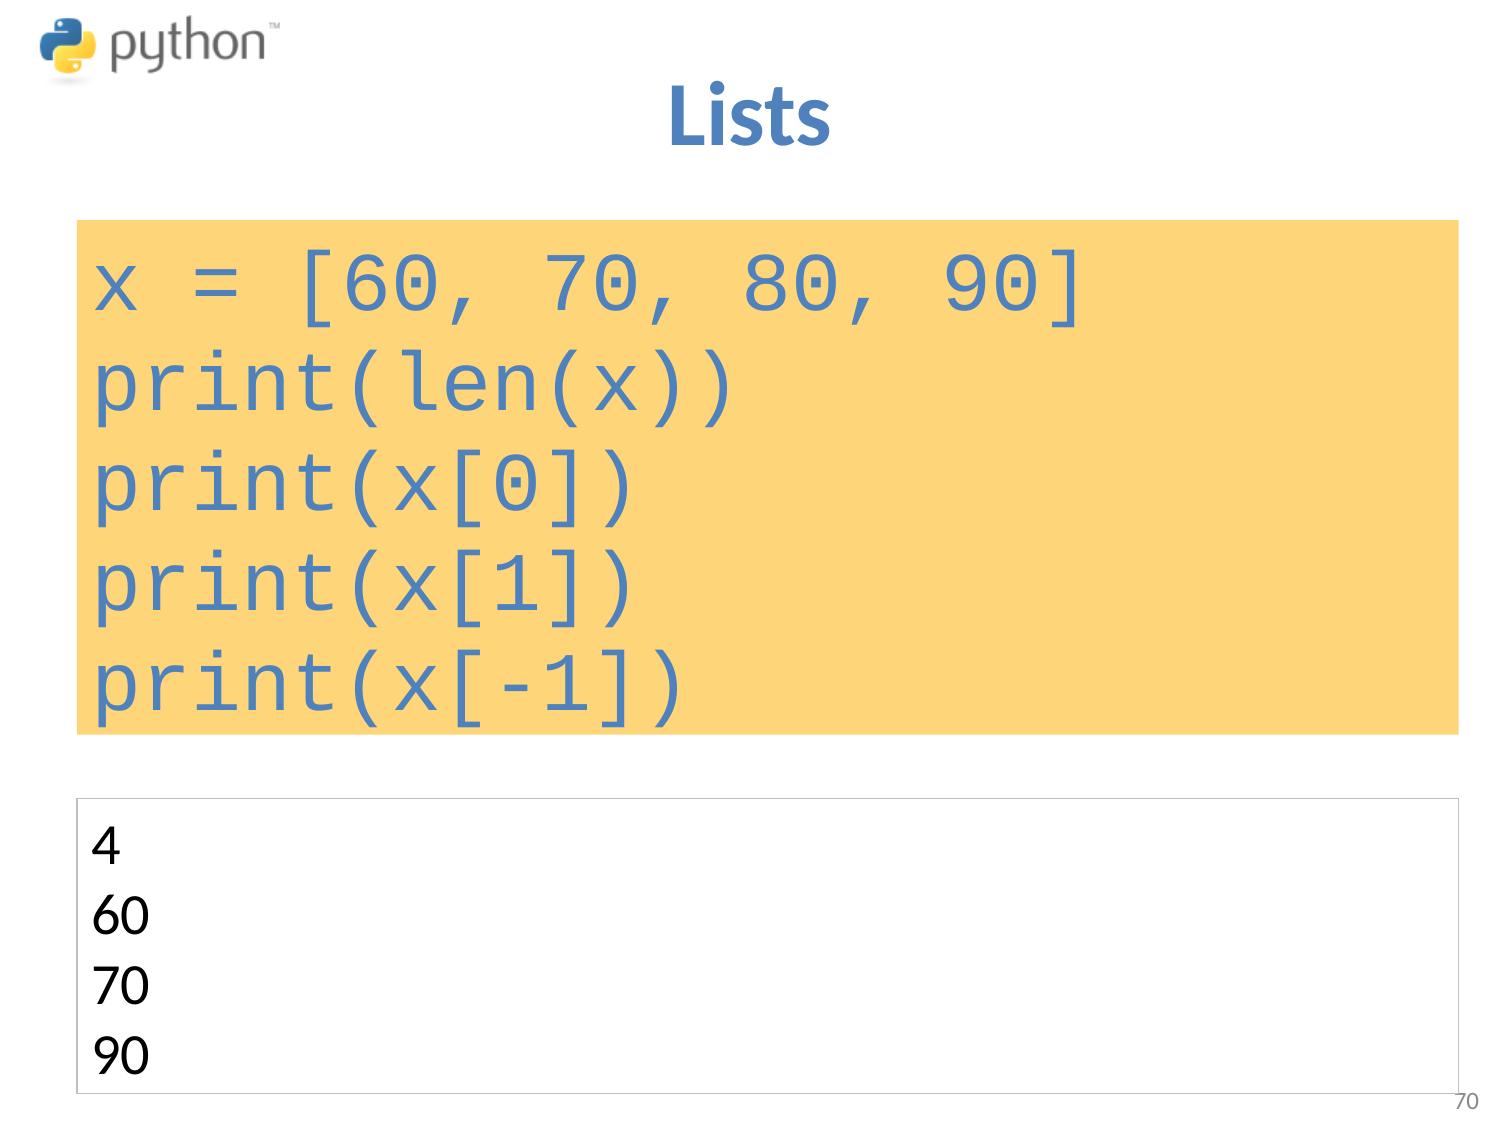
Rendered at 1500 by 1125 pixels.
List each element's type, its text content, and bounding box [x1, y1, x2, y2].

title Lists [75, 45, 1425, 173]
slide_number 70 [1144, 1069, 1495, 1125]
picture [0, 1, 303, 104]
text_box x = [60, 70, 80, 90] print(len(x)) print(x[0]) print(x[1]) print(x[-1]) [76, 220, 1459, 735]
text_box 4 60 70 90 [76, 798, 1459, 1094]
